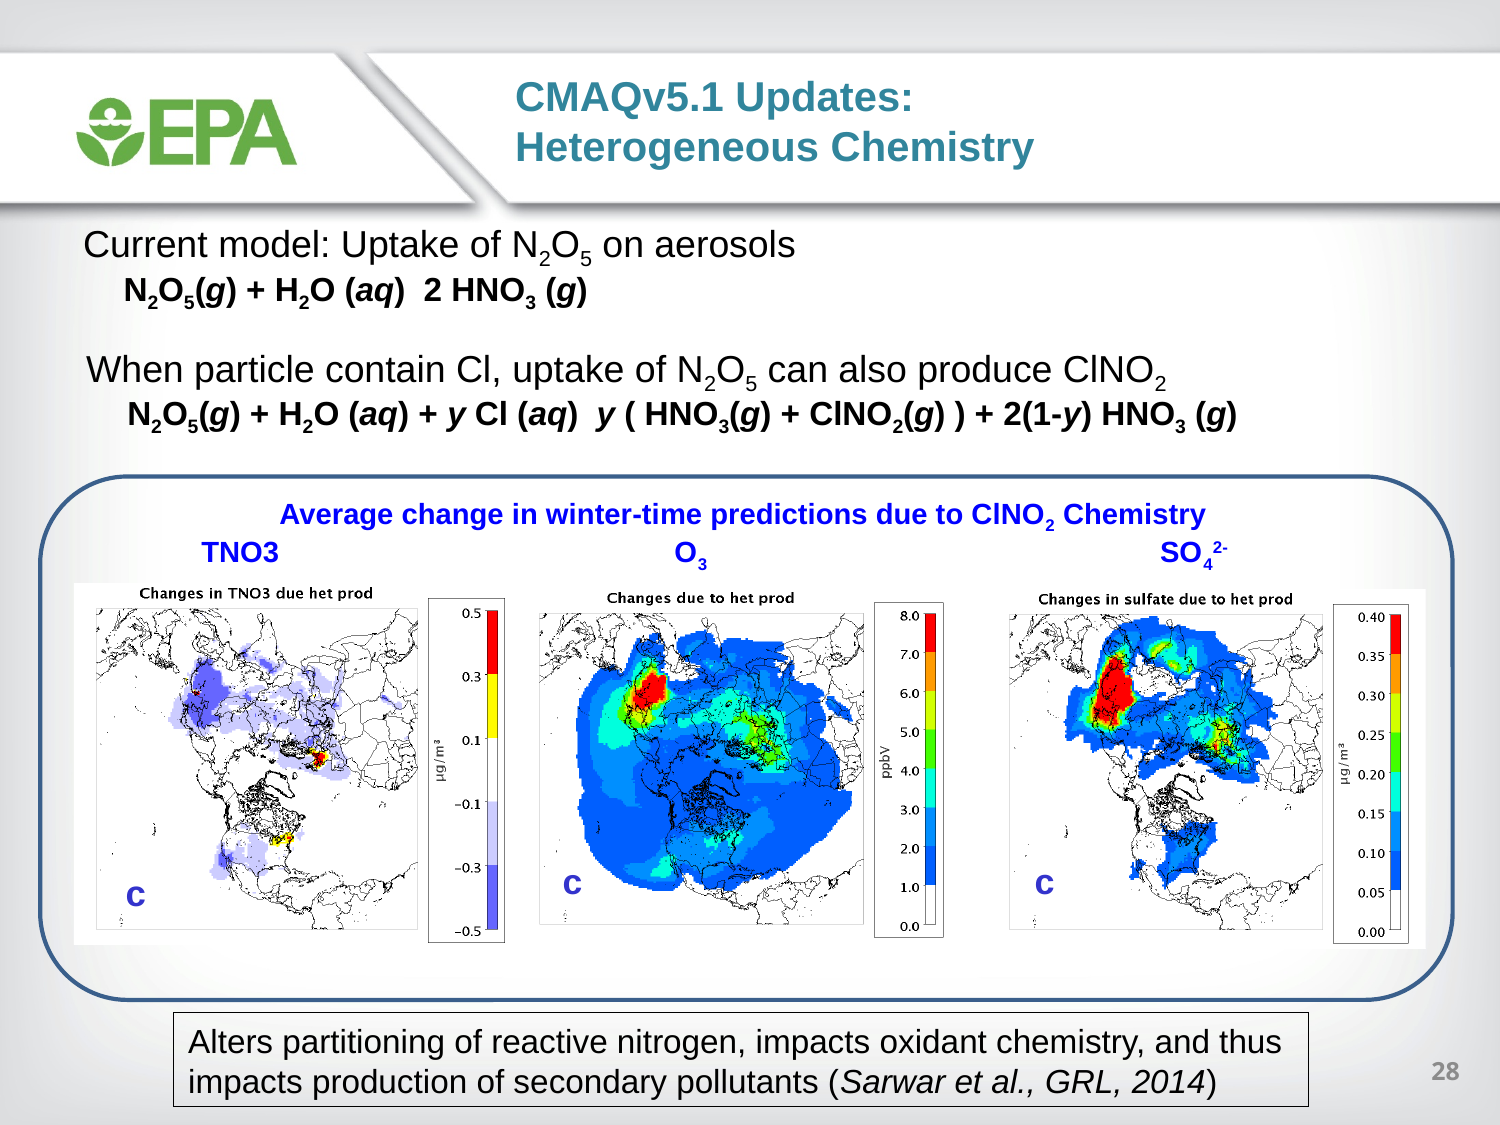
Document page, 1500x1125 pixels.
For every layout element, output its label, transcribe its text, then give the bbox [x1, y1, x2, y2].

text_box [39, 476, 1453, 1001]
text_box Current model: Uptake of N2O5 on aerosols [68, 212, 811, 279]
text_box Alters partitioning of reactive nitrogen, impacts oxidant chemistry, and thus impacts production of secondary pollutants (Sarwar et al., GRL, 2014) [173, 1012, 1309, 1107]
picture [0, 0, 1500, 1125]
list CMAQv5.1 Updates: Heterogeneous Chemistry [499, 62, 1451, 176]
slide_number 28 [1074, 1042, 1475, 1103]
text_box When particle contain Cl, uptake of N2O5 can also produce ClNO2 [71, 337, 1182, 404]
